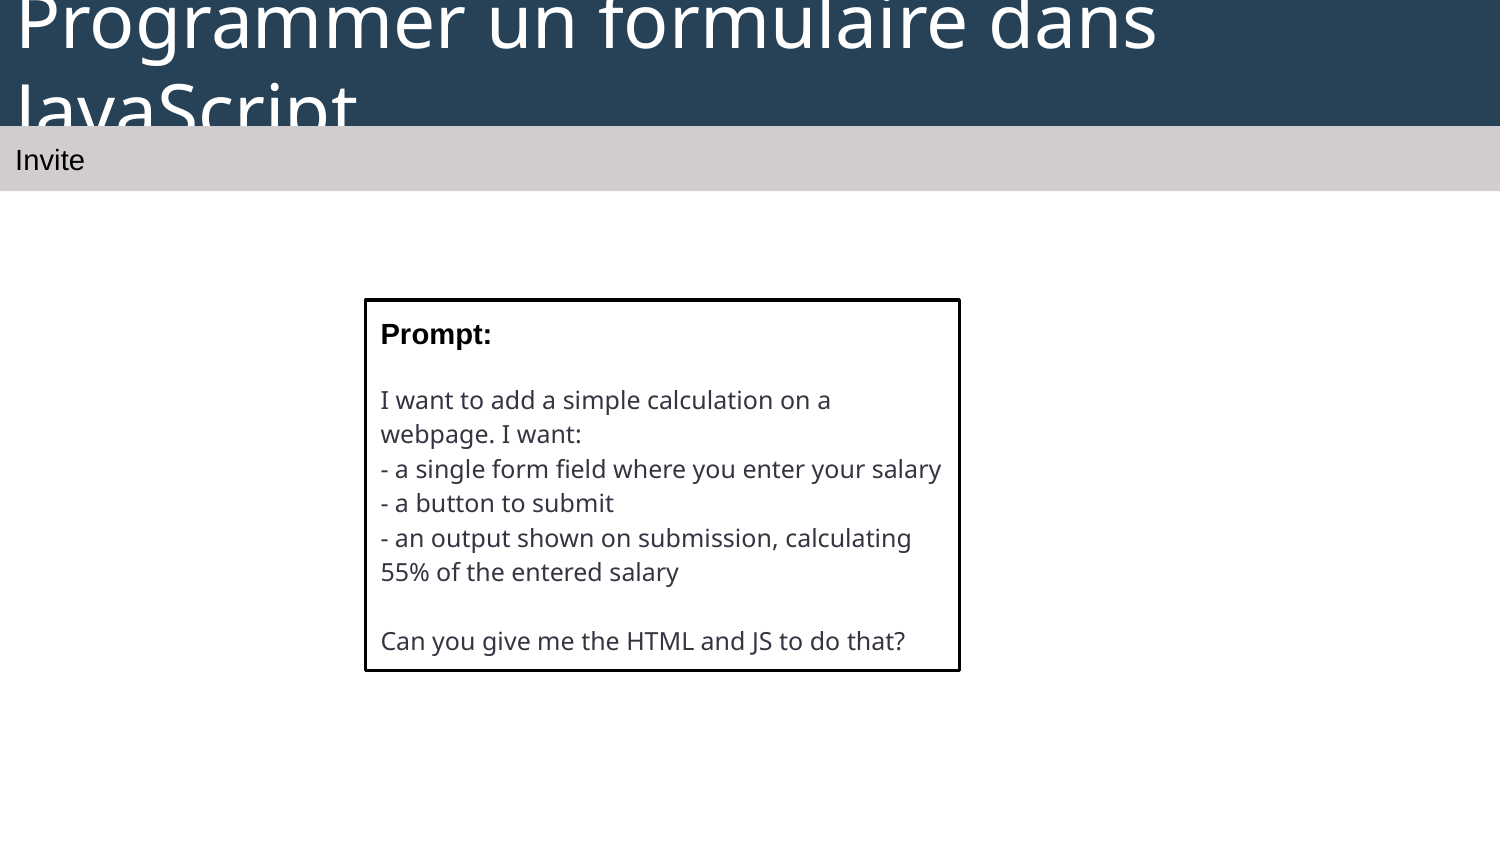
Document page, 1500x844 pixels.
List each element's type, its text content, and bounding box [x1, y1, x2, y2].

title Programmer un formulaire dans JavaScript [0, 0, 1500, 126]
text_box Invite [0, 126, 1500, 192]
text_box Prompt: I want to add a simple calculation on a webpage. I want: - a single form field where you enter your salary - a button to submit - an output shown on submission, calculating 55% of the entered salary Can you give me the HTML and JS to do that? [365, 299, 960, 671]
